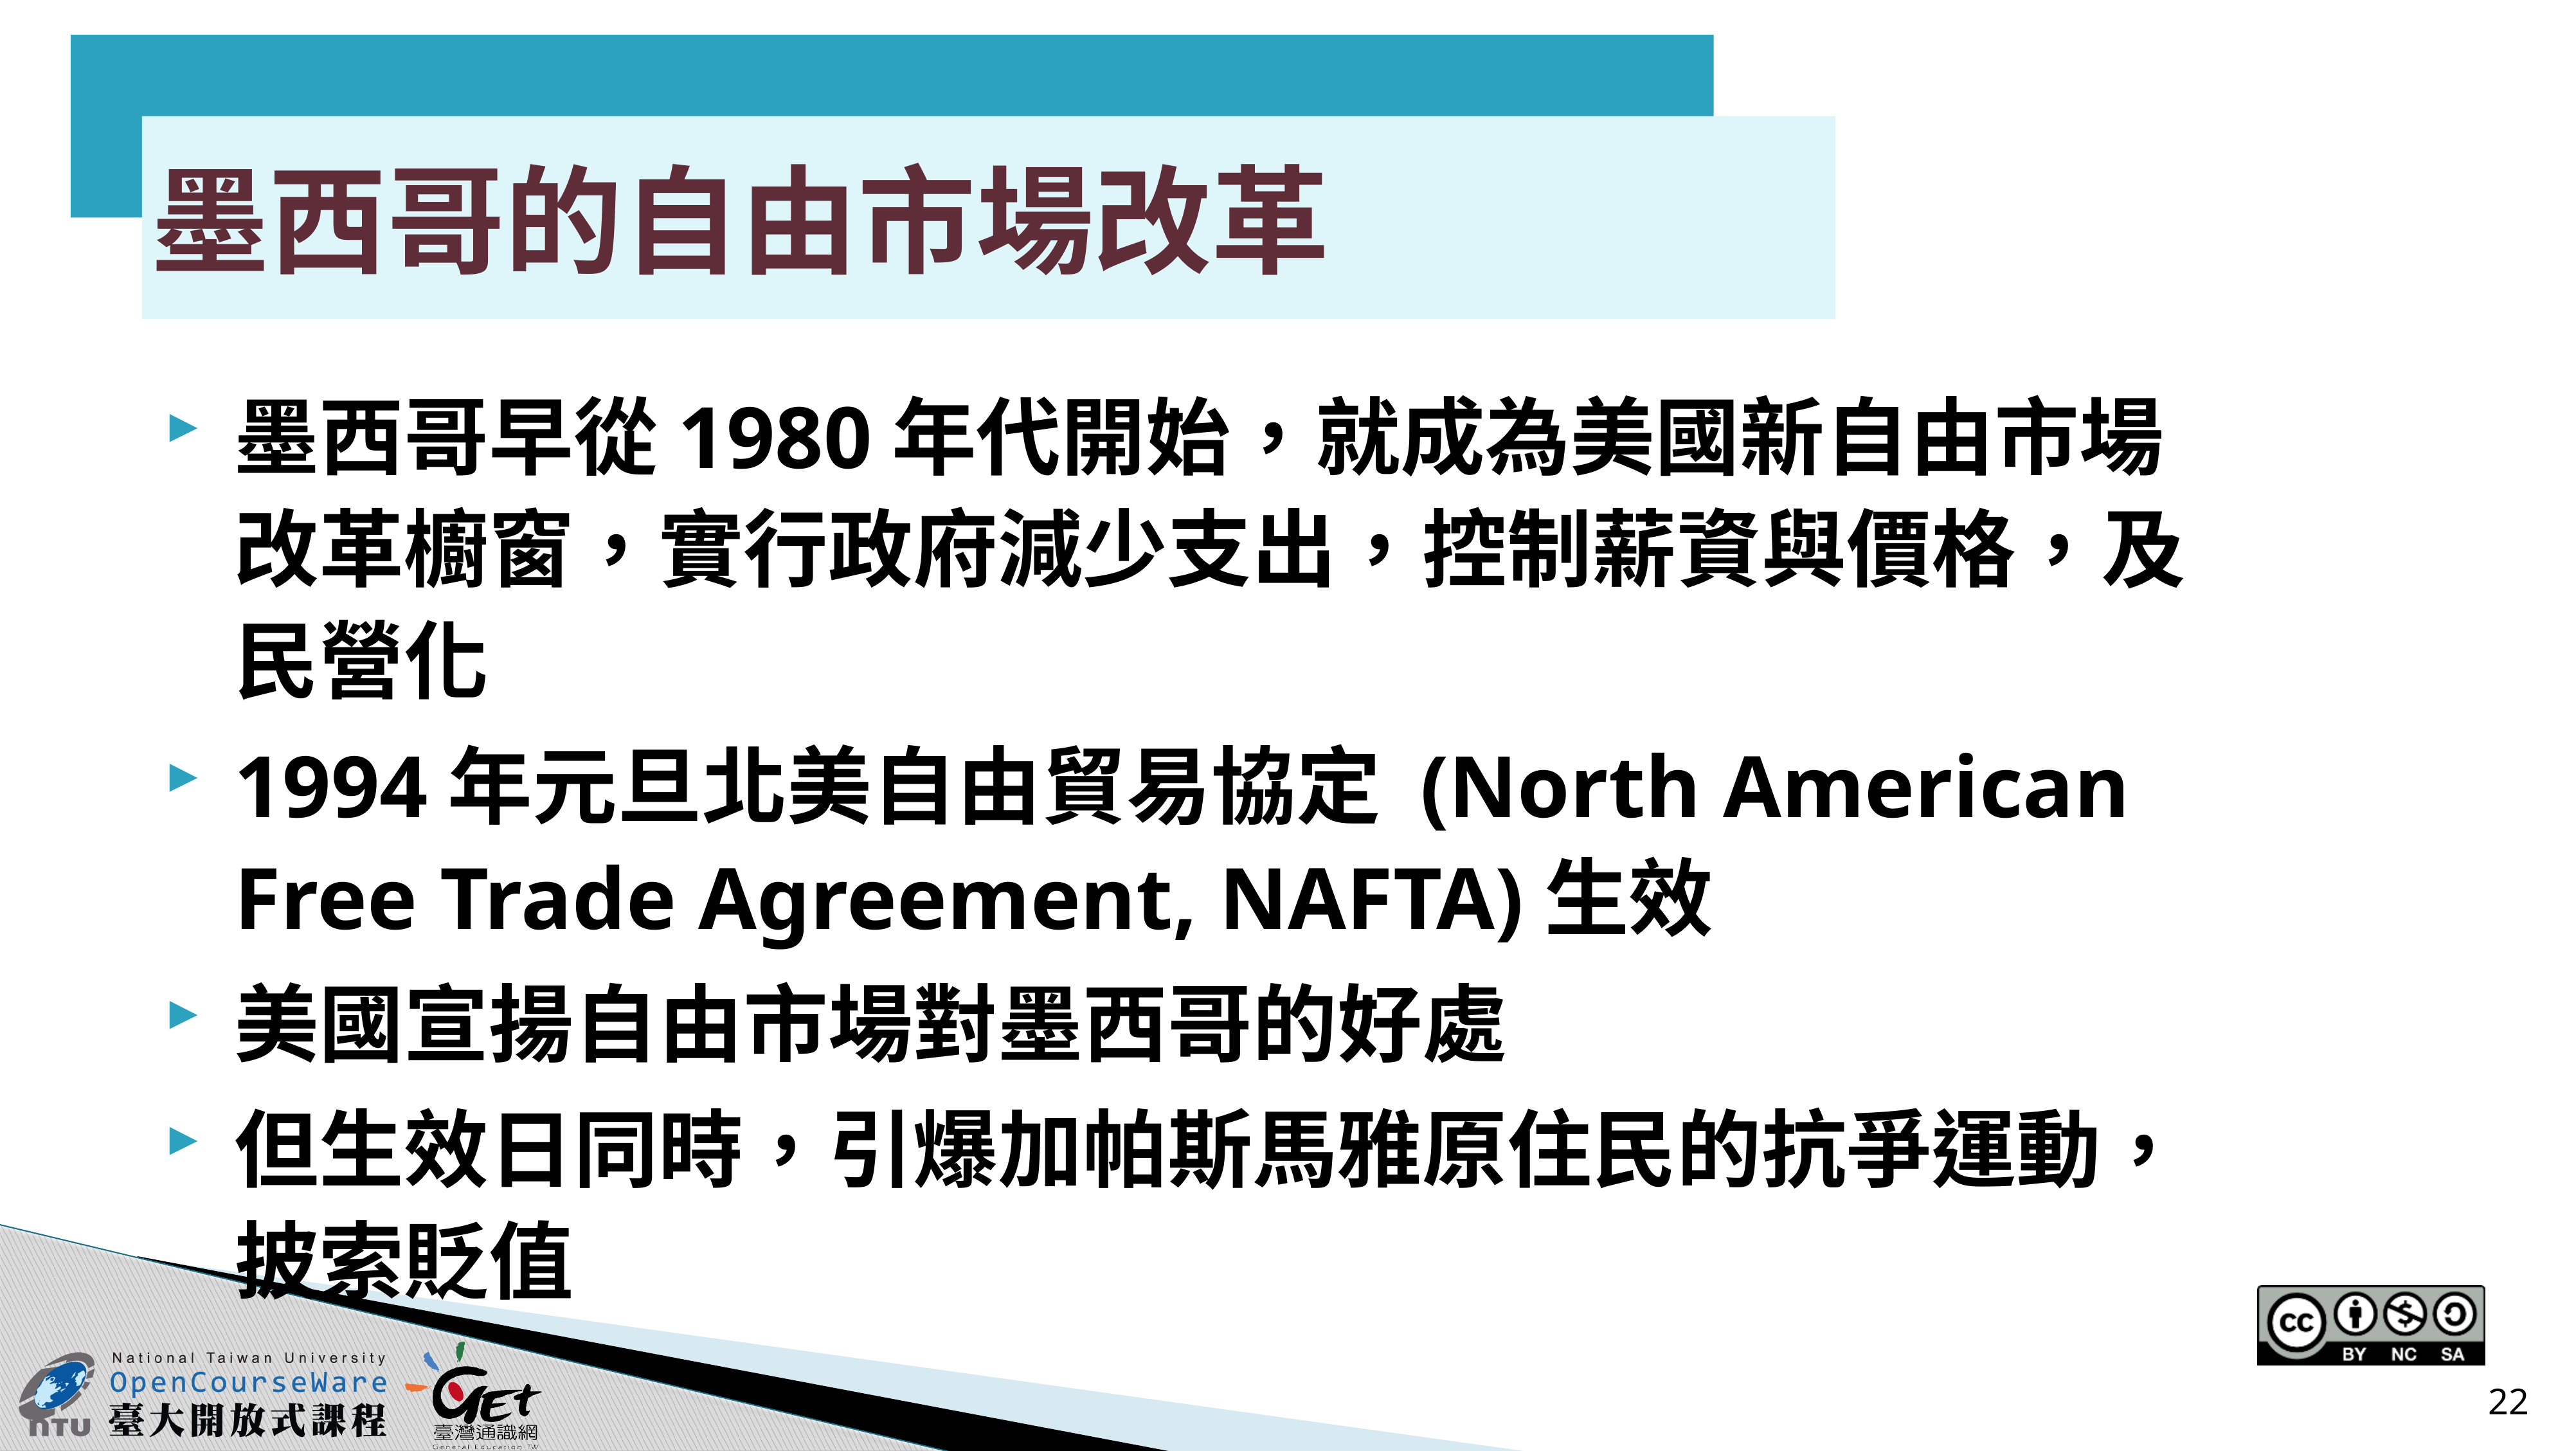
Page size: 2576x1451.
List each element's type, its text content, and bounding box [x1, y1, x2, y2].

slide_number 22 [2435, 1355, 2539, 1433]
list 墨西哥早從1980年代開始，就成為美國新自由市場改革櫥窗，實行政府減少支出，控制薪資與價格，及民營化 1994年元旦北美自由貿易協定 (North American Free Trade Agreement, NAFTA)生效 美國宣揚自由市場對墨西哥的好處 但生效日同時，引爆加帕斯馬雅原住民的抗爭運動，披索貶值 [125, 368, 2215, 1326]
picture [0, 1332, 552, 1451]
title 墨西哥的自由市場改革 [141, 116, 1835, 320]
picture [2257, 1285, 2486, 1366]
